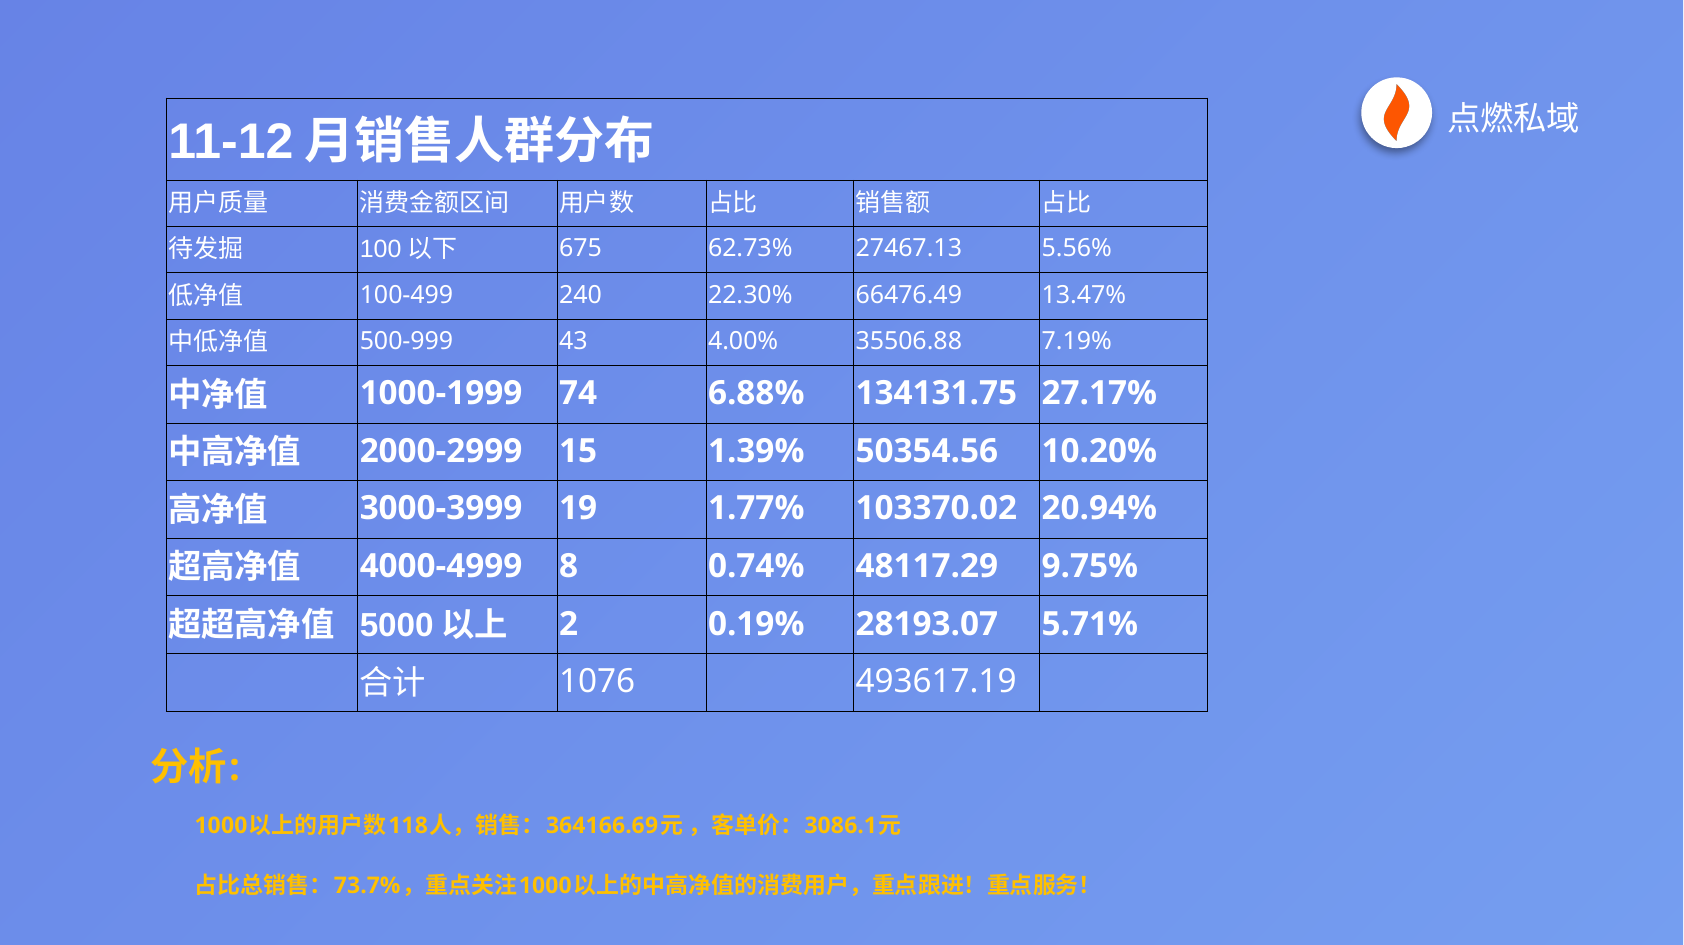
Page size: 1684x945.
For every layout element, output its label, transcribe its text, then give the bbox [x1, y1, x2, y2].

table_cell 7.19% [1040, 320, 1207, 365]
table_cell 240 [558, 273, 706, 319]
table_cell 5.56% [1040, 227, 1207, 272]
table_cell 1.77% [707, 481, 853, 538]
table_cell 低净值 [167, 273, 357, 319]
table_cell 4.00% [707, 320, 853, 365]
table_cell 35506.88 [854, 320, 1039, 365]
list 分析: 1000以上的用户数118人，销售：364166.69元 ，客单价：3086.1元 占比总销售：73.7%，重点关注1000以上的中高净值的消费用户，重点跟进！重点服务！ [135, 732, 1208, 913]
table_cell 62.73% [707, 227, 853, 272]
table_cell 8 [558, 539, 706, 595]
table_cell 消费金额区间 [358, 181, 557, 226]
table_cell 高净值 [167, 481, 357, 538]
table_cell 用户质量 [167, 181, 357, 226]
table_cell 493617.19 [854, 654, 1039, 711]
table_cell 中高净值 [167, 424, 357, 480]
table_cell 74 [558, 366, 706, 423]
table_cell 675 [558, 227, 706, 272]
table_cell 占比 [707, 181, 853, 226]
table_cell 待发掘 [167, 227, 357, 272]
table_cell [167, 654, 357, 711]
table_cell 100-499 [358, 273, 557, 319]
table_cell 134131.75 [854, 366, 1039, 423]
table_cell 中净值 [167, 366, 357, 423]
table_cell 66476.49 [854, 273, 1039, 319]
table_cell 2000-2999 [358, 424, 557, 480]
table_cell 103370.02 [854, 481, 1039, 538]
table_cell 5000以上 [358, 596, 557, 653]
table_cell 超高净值 [167, 539, 357, 595]
table_cell 500-999 [358, 320, 557, 365]
table_cell 0.19% [707, 596, 853, 653]
table_cell 占比 [1040, 181, 1207, 226]
table_cell 1000-1999 [358, 366, 557, 423]
table_cell [707, 654, 853, 711]
table_cell 27467.13 [854, 227, 1039, 272]
table_cell 3000-3999 [358, 481, 557, 538]
table_cell 合计 [358, 654, 557, 711]
table_cell 5.71% [1040, 596, 1207, 653]
table_cell 1076 [558, 654, 706, 711]
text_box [1361, 77, 1601, 149]
table_cell 2 [558, 596, 706, 653]
table_cell 1.39% [707, 424, 853, 480]
table_cell 0.74% [707, 539, 853, 595]
table_cell 9.75% [1040, 539, 1207, 595]
table_cell 6.88% [707, 366, 853, 423]
table_cell 22.30% [707, 273, 853, 319]
table_cell 10.20% [1040, 424, 1207, 480]
table_cell 19 [558, 481, 706, 538]
table_cell 20.94% [1040, 481, 1207, 538]
table_cell 用户数 [558, 181, 706, 226]
table_cell 销售额 [854, 181, 1039, 226]
table_header 11-12月销售人群分布 [167, 99, 1207, 180]
table_cell 100以下 [358, 227, 557, 272]
table_cell 中低净值 [167, 320, 357, 365]
table_cell 4000-4999 [358, 539, 557, 595]
table_cell 48117.29 [854, 539, 1039, 595]
table_cell 28193.07 [854, 596, 1039, 653]
table_cell [1040, 654, 1207, 711]
table_cell 超超高净值 [167, 596, 357, 653]
table_cell 43 [558, 320, 706, 365]
table_cell 50354.56 [854, 424, 1039, 480]
table_cell 27.17% [1040, 366, 1207, 423]
table_cell 15 [558, 424, 706, 480]
table_cell 13.47% [1040, 273, 1207, 319]
